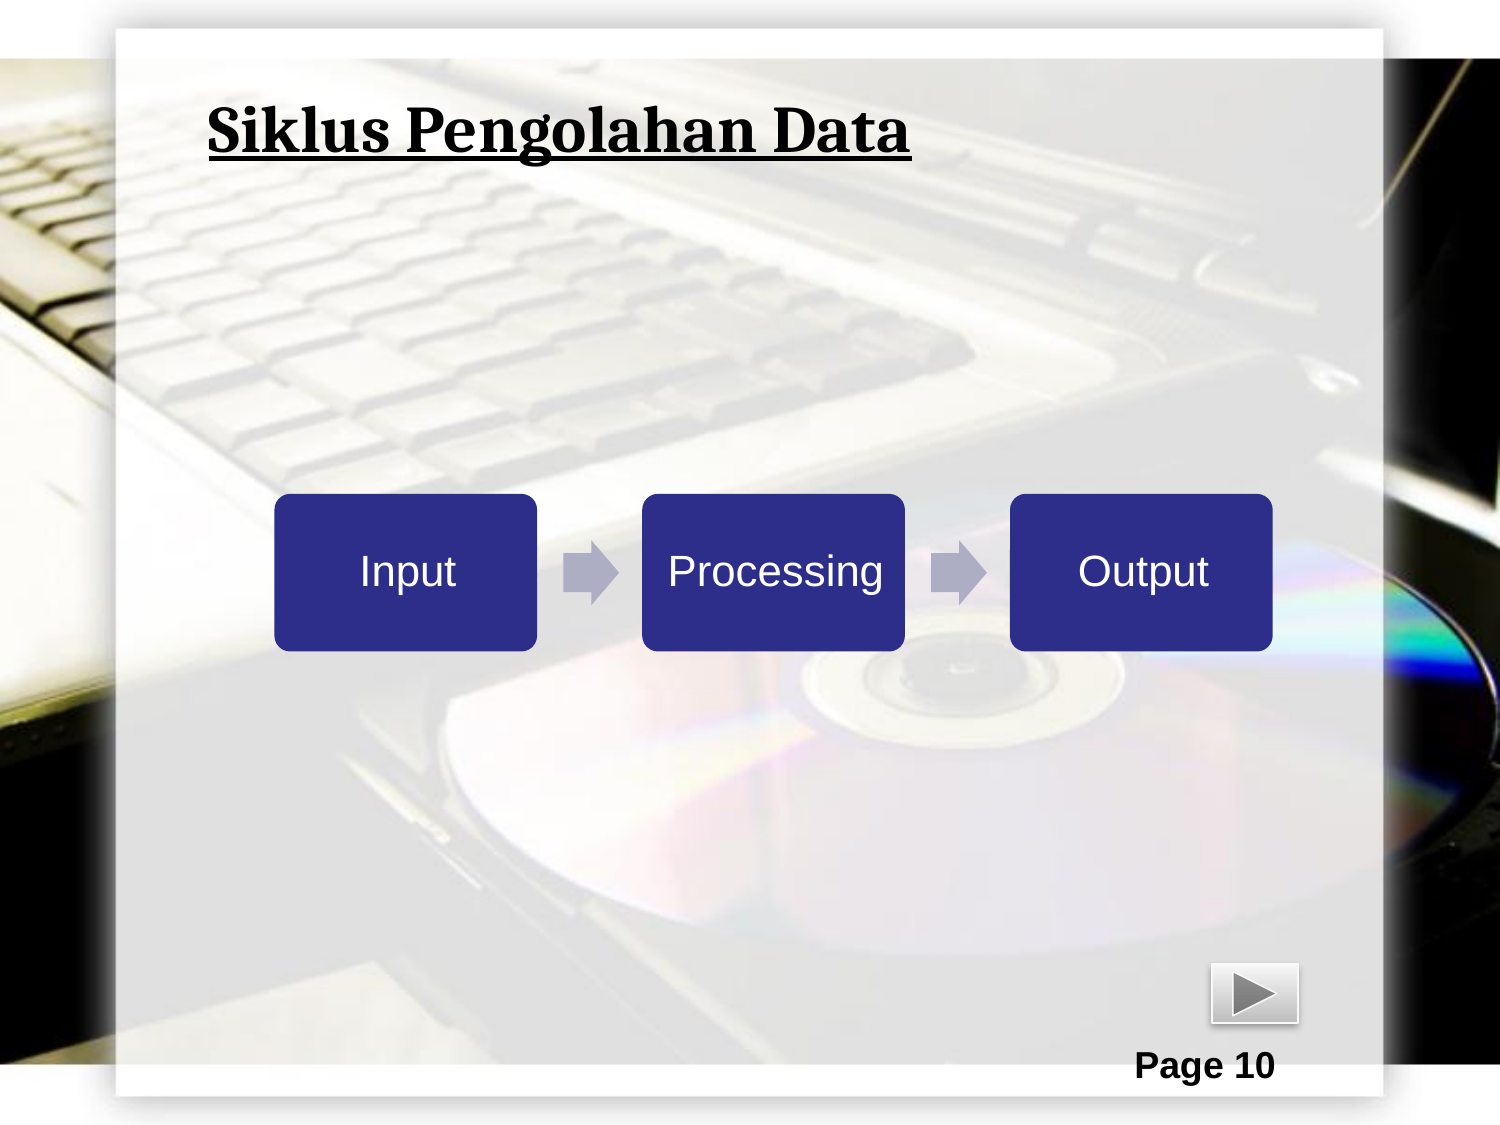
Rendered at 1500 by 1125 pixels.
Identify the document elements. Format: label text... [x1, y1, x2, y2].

picture [0, 0, 1500, 1125]
text_box [1211, 963, 1299, 1024]
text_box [273, 239, 1274, 907]
text_box Siklus Pengolahan Data [194, 78, 927, 173]
text_box [230, 219, 1317, 905]
